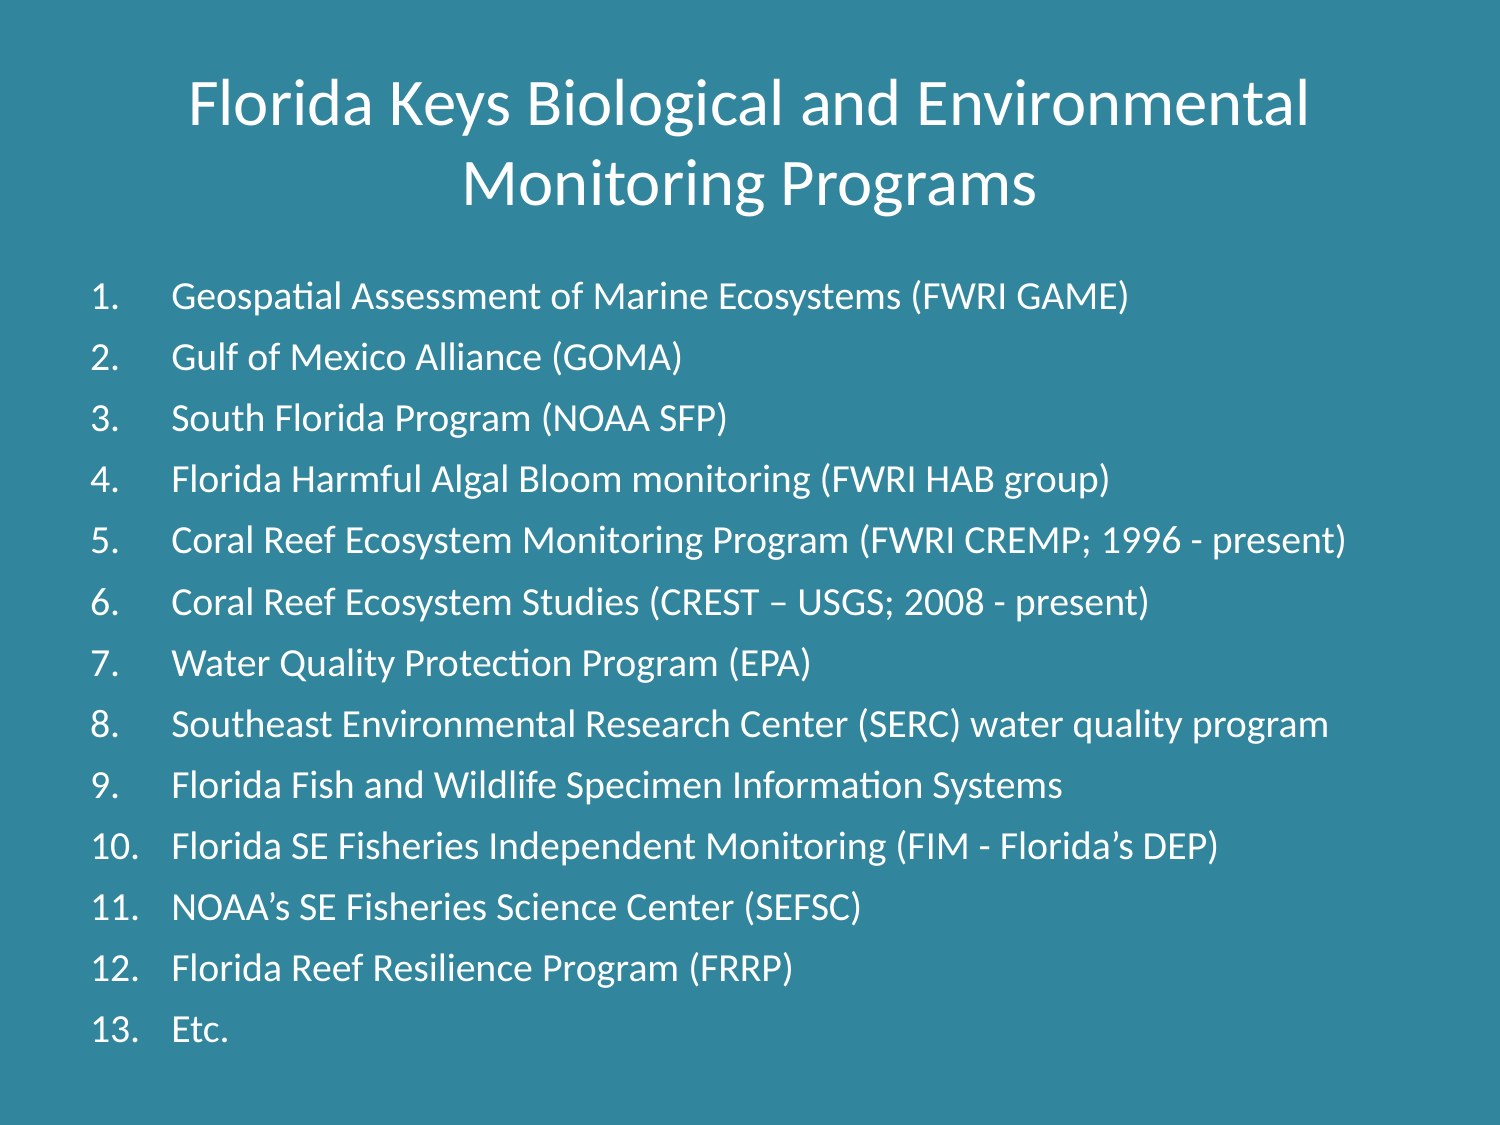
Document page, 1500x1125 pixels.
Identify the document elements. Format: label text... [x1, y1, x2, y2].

title Florida Keys Biological and Environmental Monitoring Programs [75, 45, 1425, 233]
list Geospatial Assessment of Marine Ecosystems (FWRI GAME) Gulf of Mexico Alliance (GOMA) South Florida Program (NOAA SFP) Florida Harmful Algal Bloom monitoring (FWRI HAB group) Coral Reef Ecosystem Monitoring Program (FWRI CREMP; 1996 - present) Coral Reef Ecosystem Studies (CREST – USGS; 2008 - present) Water Quality Protection Program (EPA) Southeast Environmental Research Center (SERC) water quality program Florida Fish and Wildlife Specimen Information Systems Florida SE Fisheries Independent Monitoring (FIM - Florida’s DEP) NOAA’s SE Fisheries Science Center (SEFSC) Florida Reef Resilience Program (FRRP) Etc. [75, 262, 1425, 1088]
